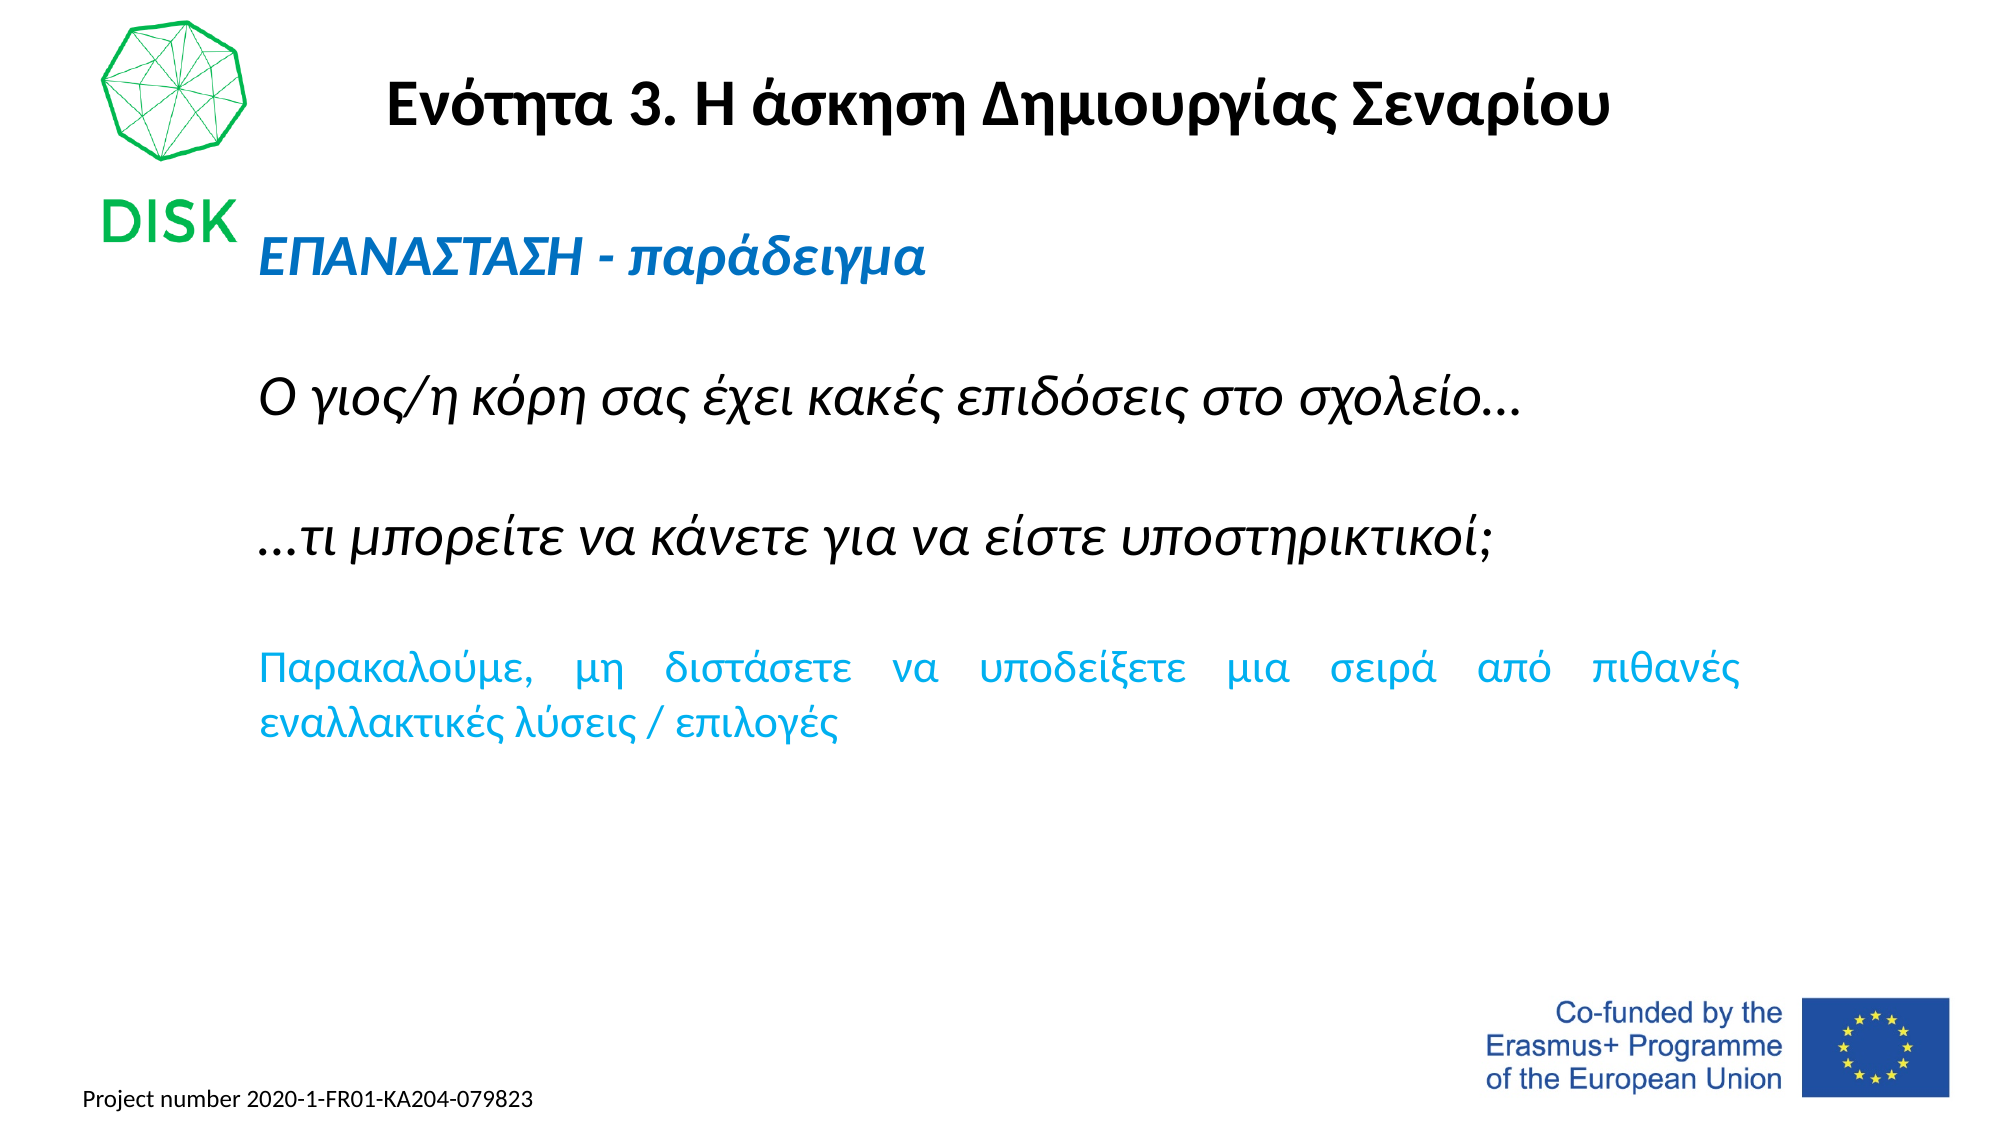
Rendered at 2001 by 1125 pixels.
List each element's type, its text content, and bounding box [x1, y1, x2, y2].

text_box Project number 2020-1-FR01-KA204-079823 [67, 1075, 841, 1121]
text_box ΕΠΑΝΑΣΤΑΣΗ - παράδειγμα Ο γιος/η κόρη σας έχει κακές επιδόσεις στο σχολείο… …τι μπορείτε να κάνετε για να είστε υποστηρικτικοί; Παρακαλούμε, μη διστάσετε να υποδείξετε μια σειρά από πιθανές εναλλακτικές λύσεις / επιλογές [243, 209, 1757, 755]
picture [54, 0, 291, 255]
text_box Ενότητα 3. Η άσκηση Δημιουργίας Σεναρίου [295, 51, 1709, 147]
picture [1475, 980, 1972, 1121]
